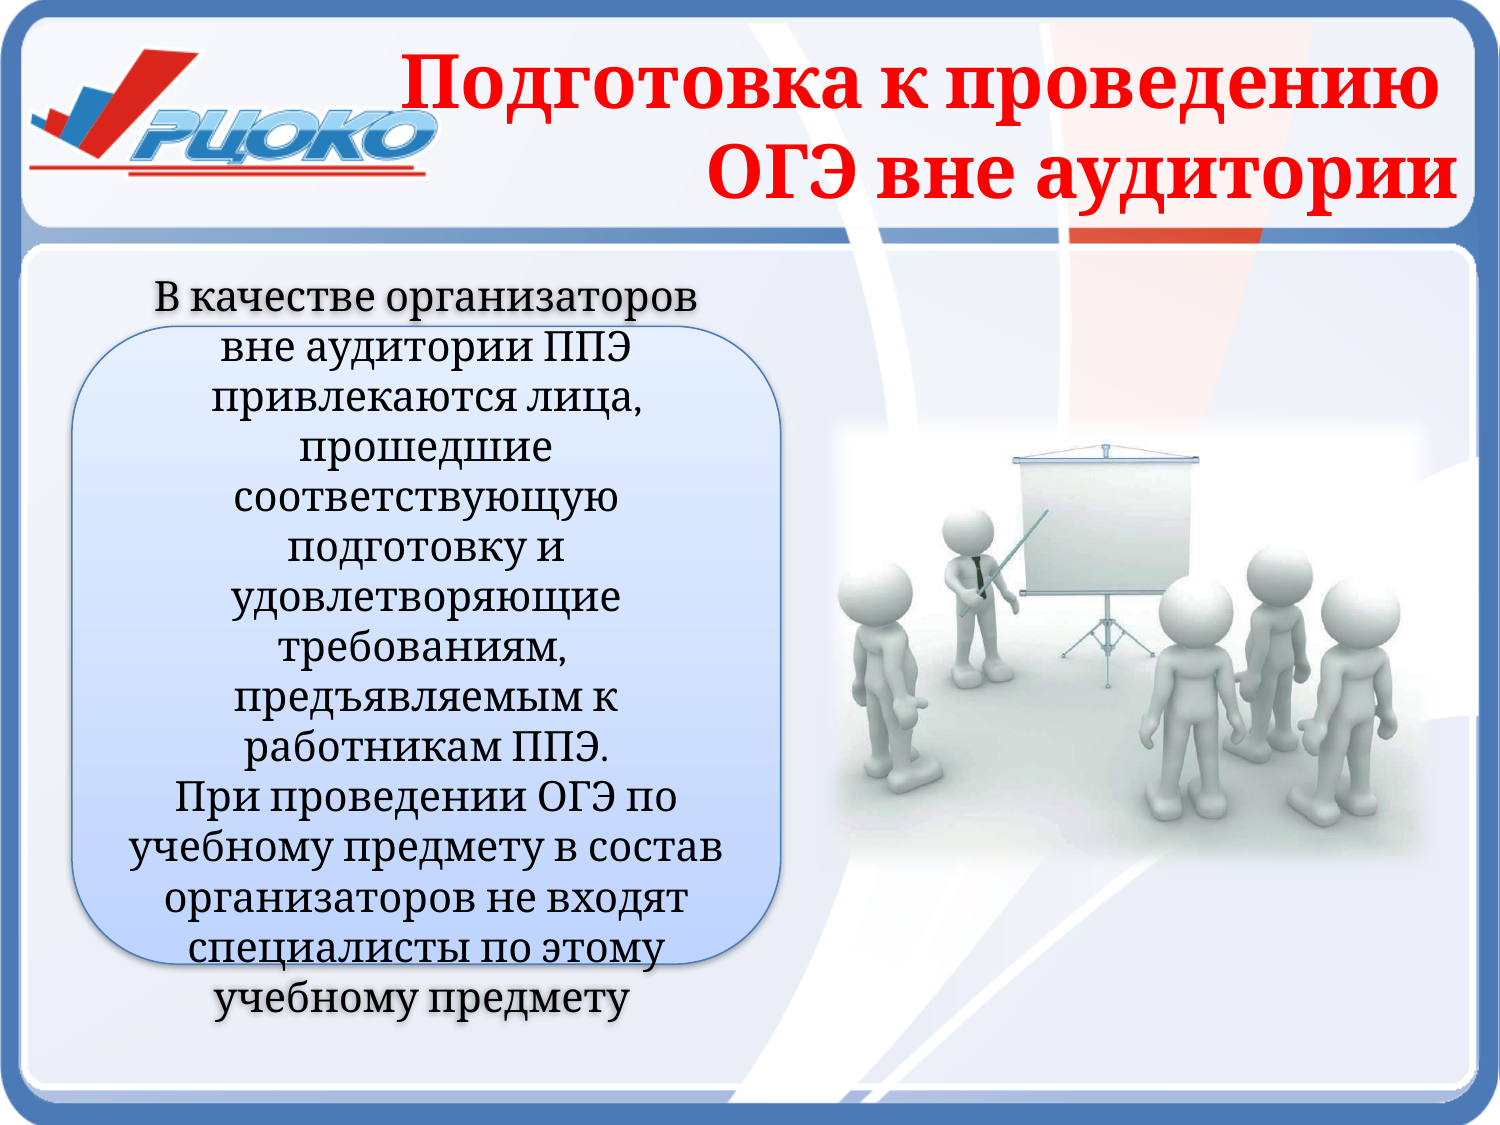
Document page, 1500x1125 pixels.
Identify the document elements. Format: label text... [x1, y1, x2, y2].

text_box Подготовка к проведению ОГЭ вне аудитории [171, 29, 1474, 218]
picture [0, 0, 1500, 1125]
text_box В качестве организаторов вне аудитории ППЭ привлекаются лица, прошедшие соответствующую подготовку и удовлетворяющие требованиям, предъявляемым к работникам ППЭ. При проведении ОГЭ по учебному предмету в состав организаторов не входят специалисты по этому учебному предмету [71, 325, 782, 965]
